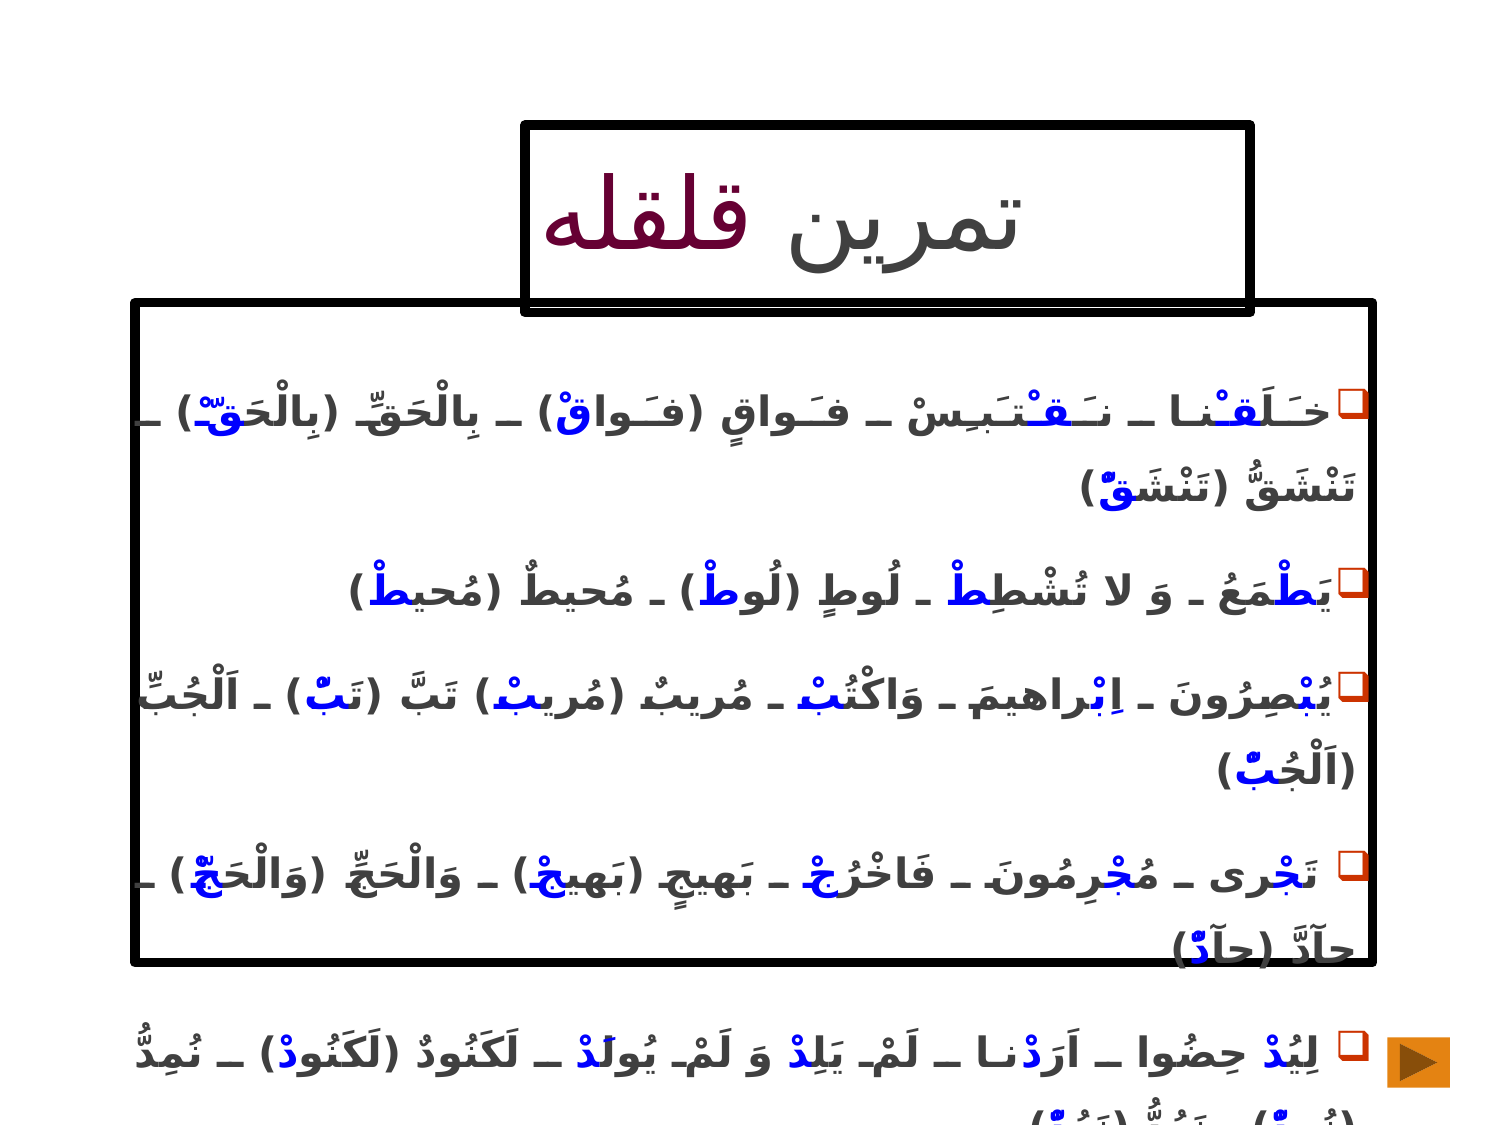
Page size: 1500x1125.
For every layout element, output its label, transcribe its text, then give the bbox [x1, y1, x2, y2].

title تمرین قلقله [525, 125, 1250, 302]
text_box [1387, 1037, 1450, 1088]
list خـَلَقـْنـا ـ نـَقـْتـَبـِسْ ـ فـَواقٍ (فـَواقْ) ـ بِالْحَقِّ (بِالْحَقّْ) ـ تَنْشَقُّ (تَنْشَقّْ) يَطْمَعُ ـ وَ لا تُشْطِطْ ـ لُوطٍ (لُوطْ) ـ مُحيطٌ (مُحيطْ) يُبْصِرُونَ ـ اِبْراهيمَ ـ وَاكْتُبْ ـ مُريبٌ (مُريبْ) تَبَّ (تَبّْ) ـ اَلْجُبِّ (اَلْجُبّْ) تَجْرى ـ مُجْرِمُونَ ـ فَاخْرُجْ ـ بَهيجٍ (بَهيجْ) ـ وَالْحَجِّ (وَالْحَجّْ) ـ حآدَّ (حآدّْ) لِيُدْ حِضُوا ـ اَرَدْنا ـ لَمْ يَلِدْ وَ لَمْ يُولَدْ ـ لَكَنُودٌ (لَكَنُودْ) ـ نُمِدُّ (نُمِدّْ) ـ نَعُدُّ (نَعُدّْ) [135, 302, 1373, 963]
